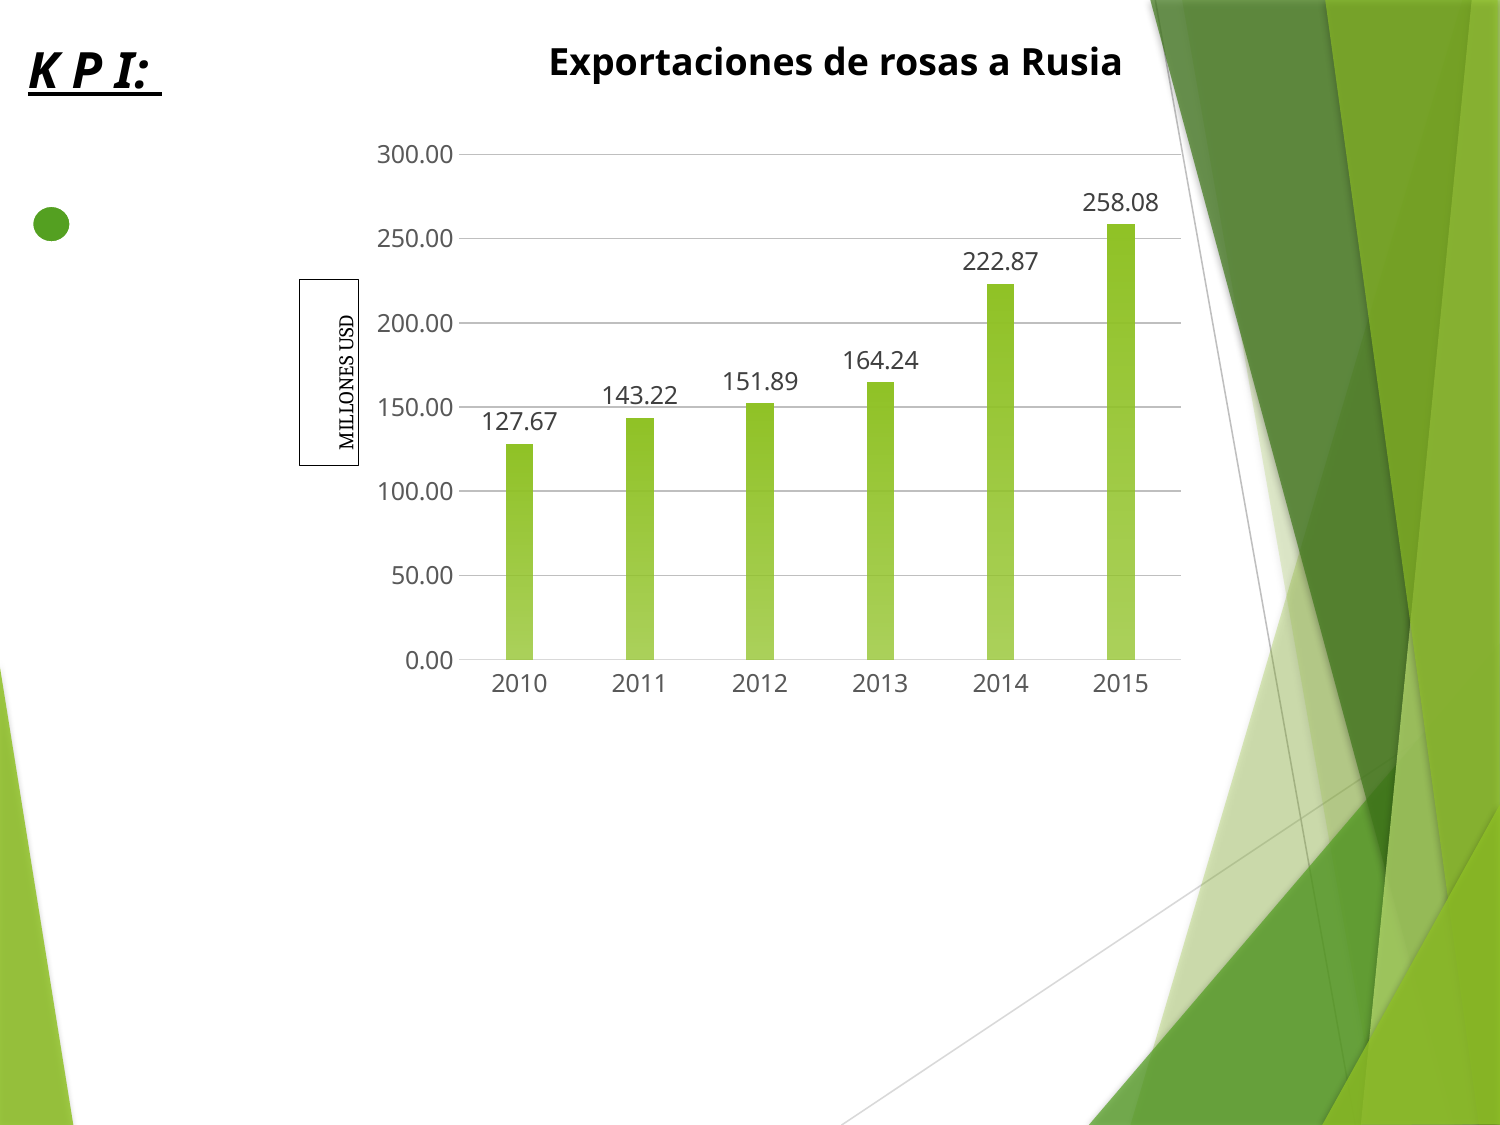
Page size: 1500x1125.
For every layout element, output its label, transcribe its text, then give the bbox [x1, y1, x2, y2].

text_box MILLONES USD [299, 279, 354, 466]
text_box K P I: [13, 30, 195, 106]
text_box Exportaciones de rosas a Rusia [533, 30, 1139, 91]
chart [359, 124, 1199, 713]
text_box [28, 148, 187, 300]
